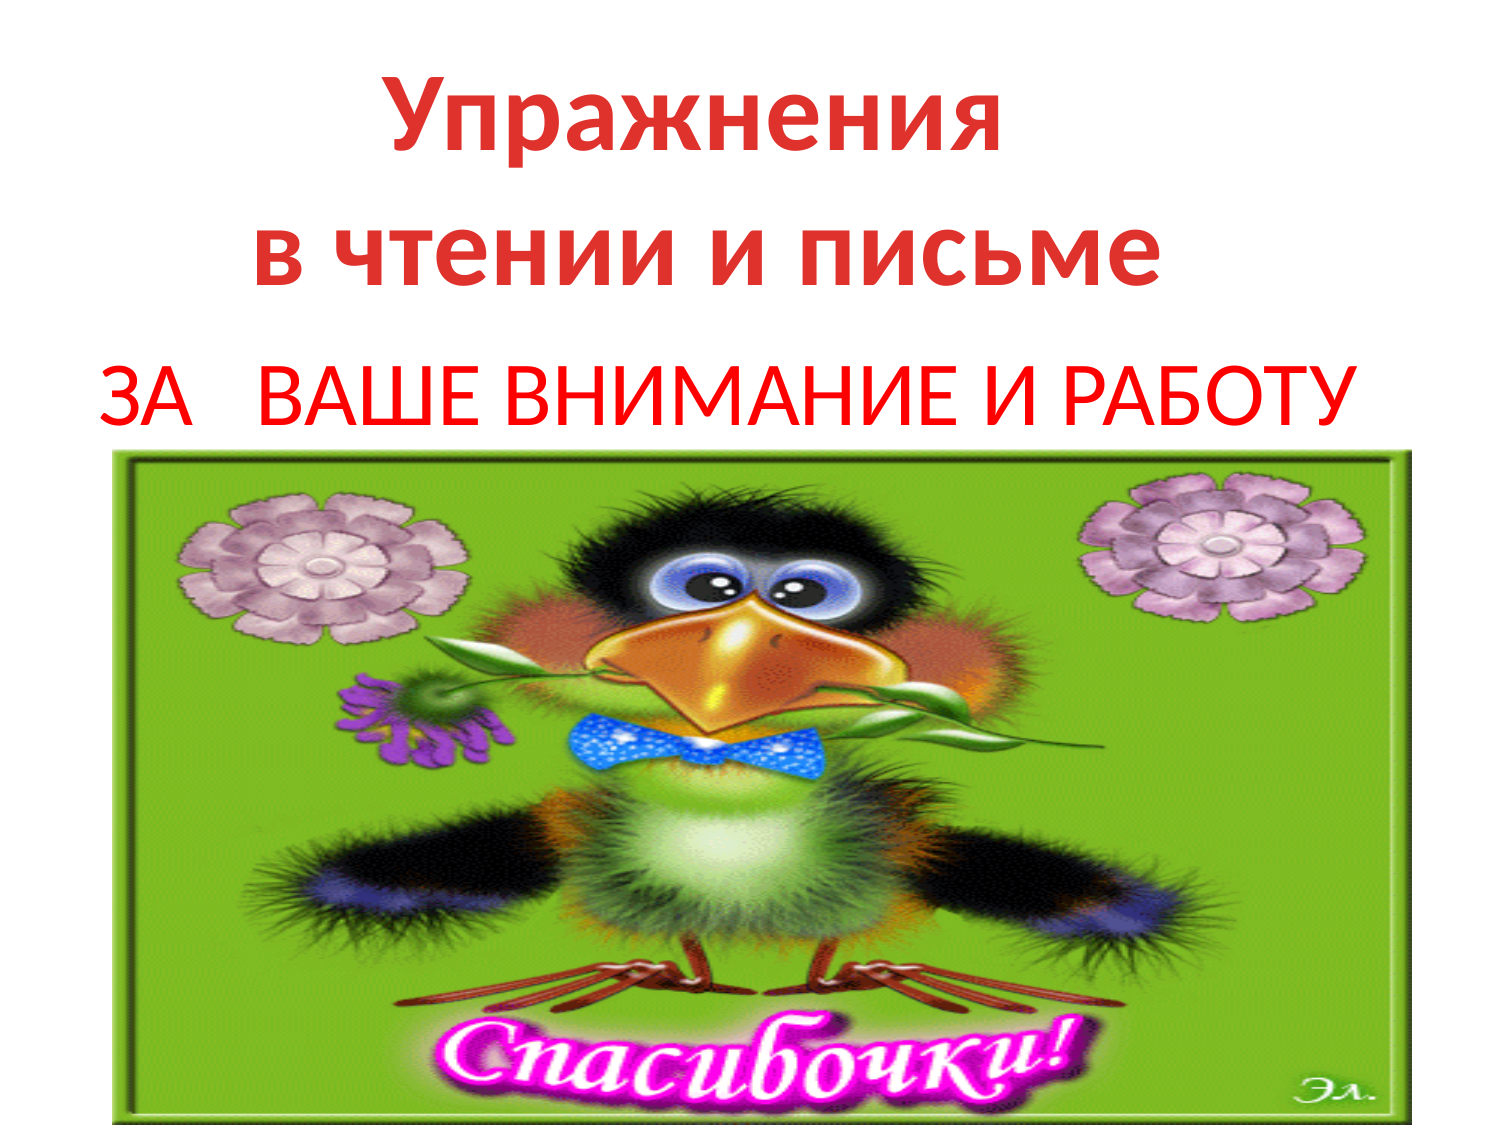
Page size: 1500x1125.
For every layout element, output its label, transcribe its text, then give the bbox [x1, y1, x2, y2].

text_box Упражнения в чтении и письме [235, 30, 1181, 316]
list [111, 449, 1412, 1125]
text_box ЗА ВАШЕ ВНИМАНИЕ И РАБОТУ [83, 326, 1375, 451]
